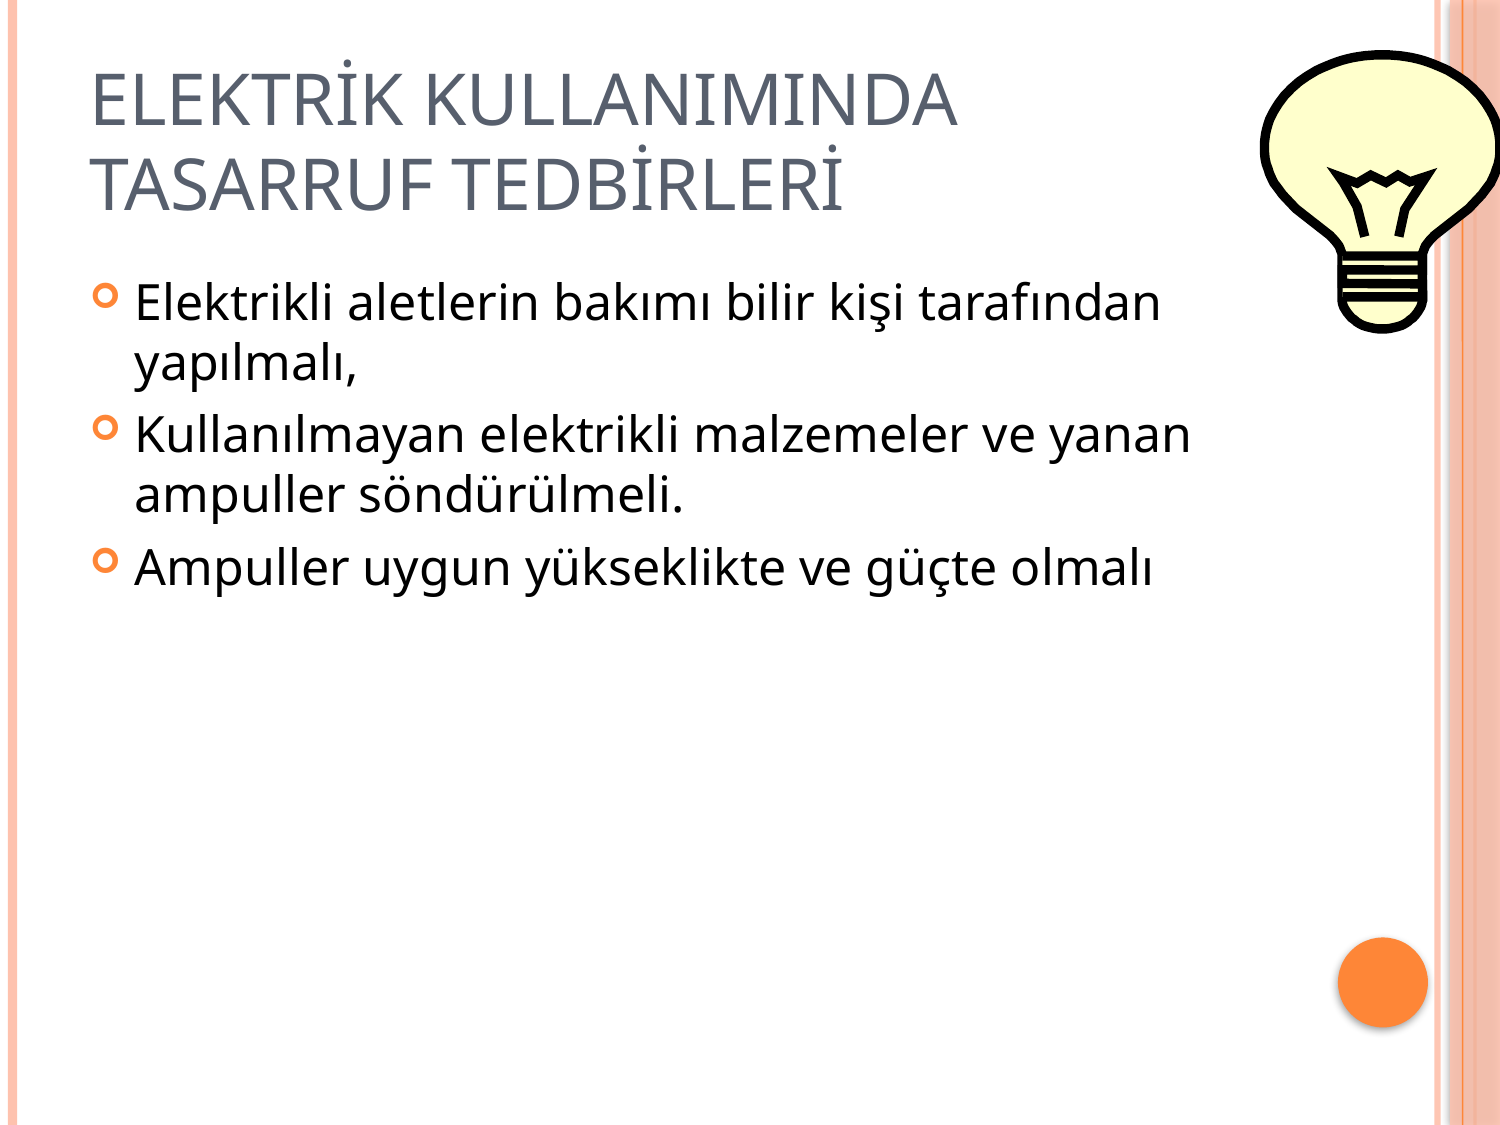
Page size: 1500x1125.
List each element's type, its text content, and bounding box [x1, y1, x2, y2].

text_box [1264, 54, 1500, 329]
title ELEKTRİK KULLANIMINDA TASARRUF TEDBİRLERİ [75, 45, 1300, 233]
list Elektrikli aletlerin bakımı bilir kişi tarafından yapılmalı, Kullanılmayan elektrikli malzemeler ve yanan ampuller söndürülmeli. Ampuller uygun yükseklikte ve güçte olmalı [75, 262, 1300, 1062]
